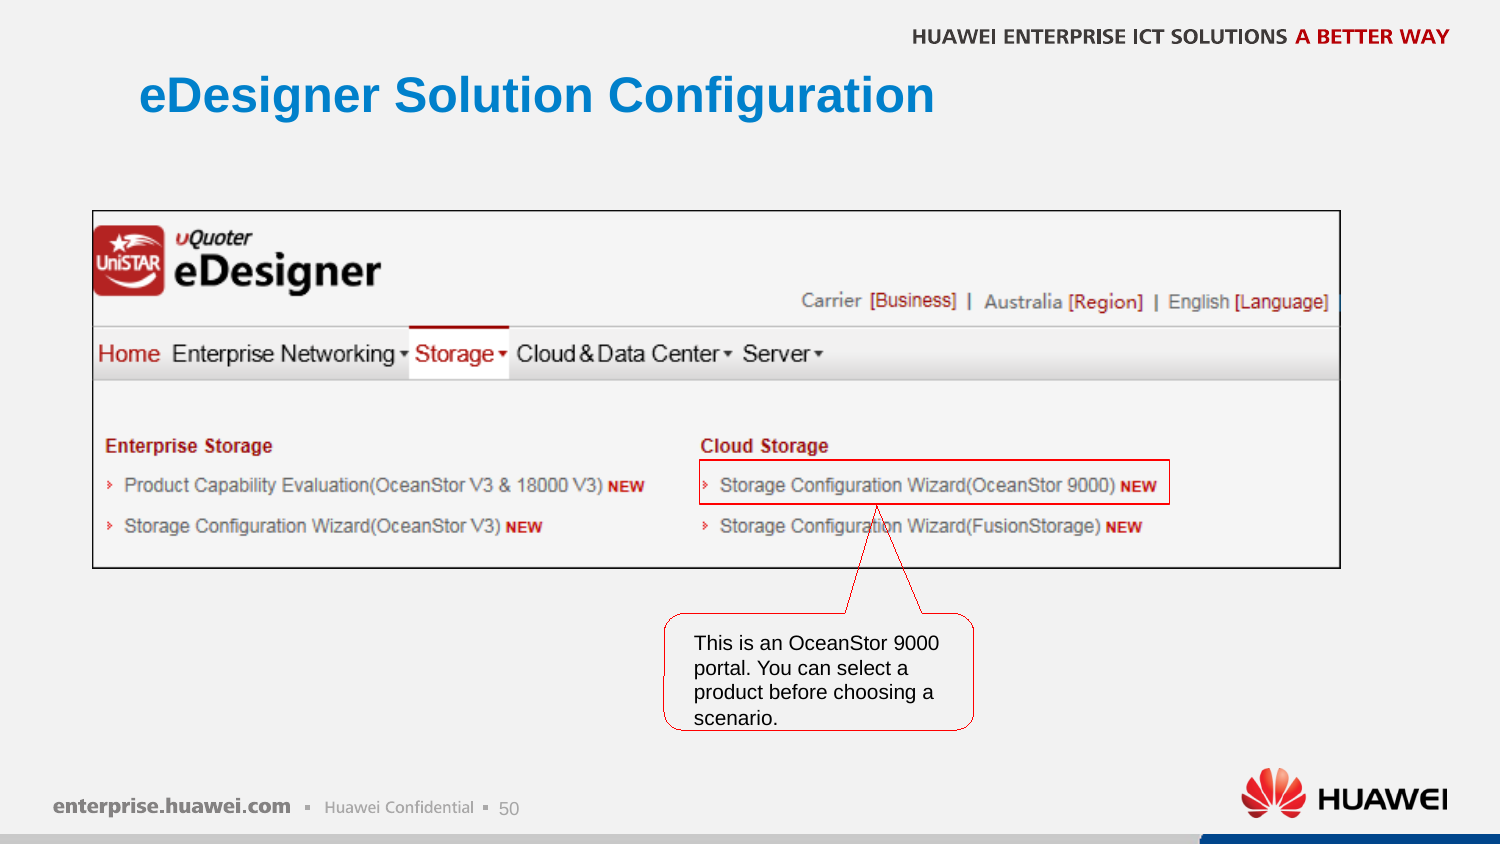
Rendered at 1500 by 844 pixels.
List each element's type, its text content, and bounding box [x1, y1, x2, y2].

picture [0, 834, 1500, 844]
picture [1241, 768, 1447, 819]
text_box [663, 578, 974, 731]
title eDesigner Solution Configuration [123, 55, 1376, 163]
picture [91, 210, 1341, 569]
text_box This is an OceanStor 9000 portal. You can select a product before choosing a scenario. [679, 621, 974, 705]
